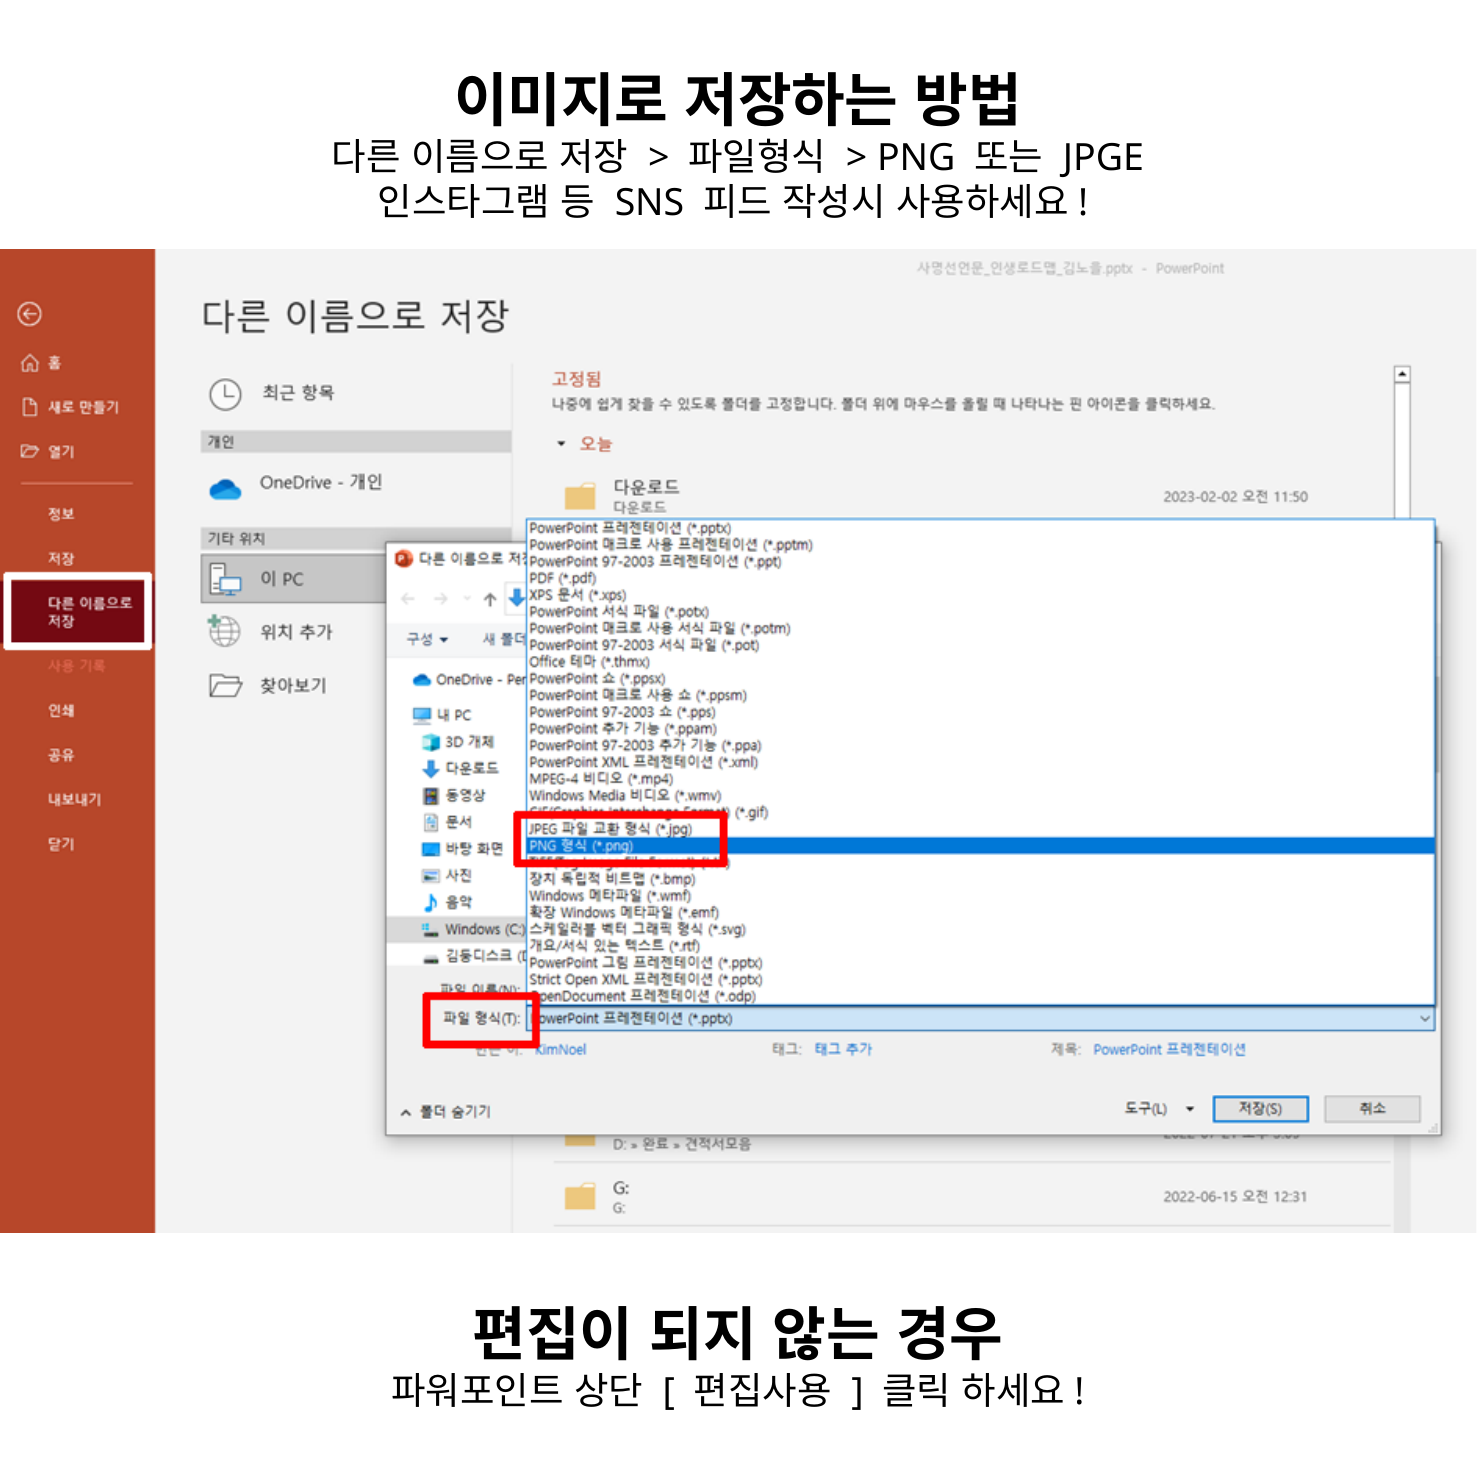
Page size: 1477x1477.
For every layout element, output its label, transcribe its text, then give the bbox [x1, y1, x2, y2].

text_box 이미지로 저장하는 방법 다른 이름으로 저장 > 파일형식 > PNG 또는 JPGE 인스타그램 등 SNS 피드 작성시 사용하세요! [316, 55, 1159, 230]
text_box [0, 249, 1477, 1233]
text_box 편집이 되지 않는 경우 파워포인트 상단 [ 편집사용 ] 클릭 하세요! [376, 1289, 1100, 1420]
